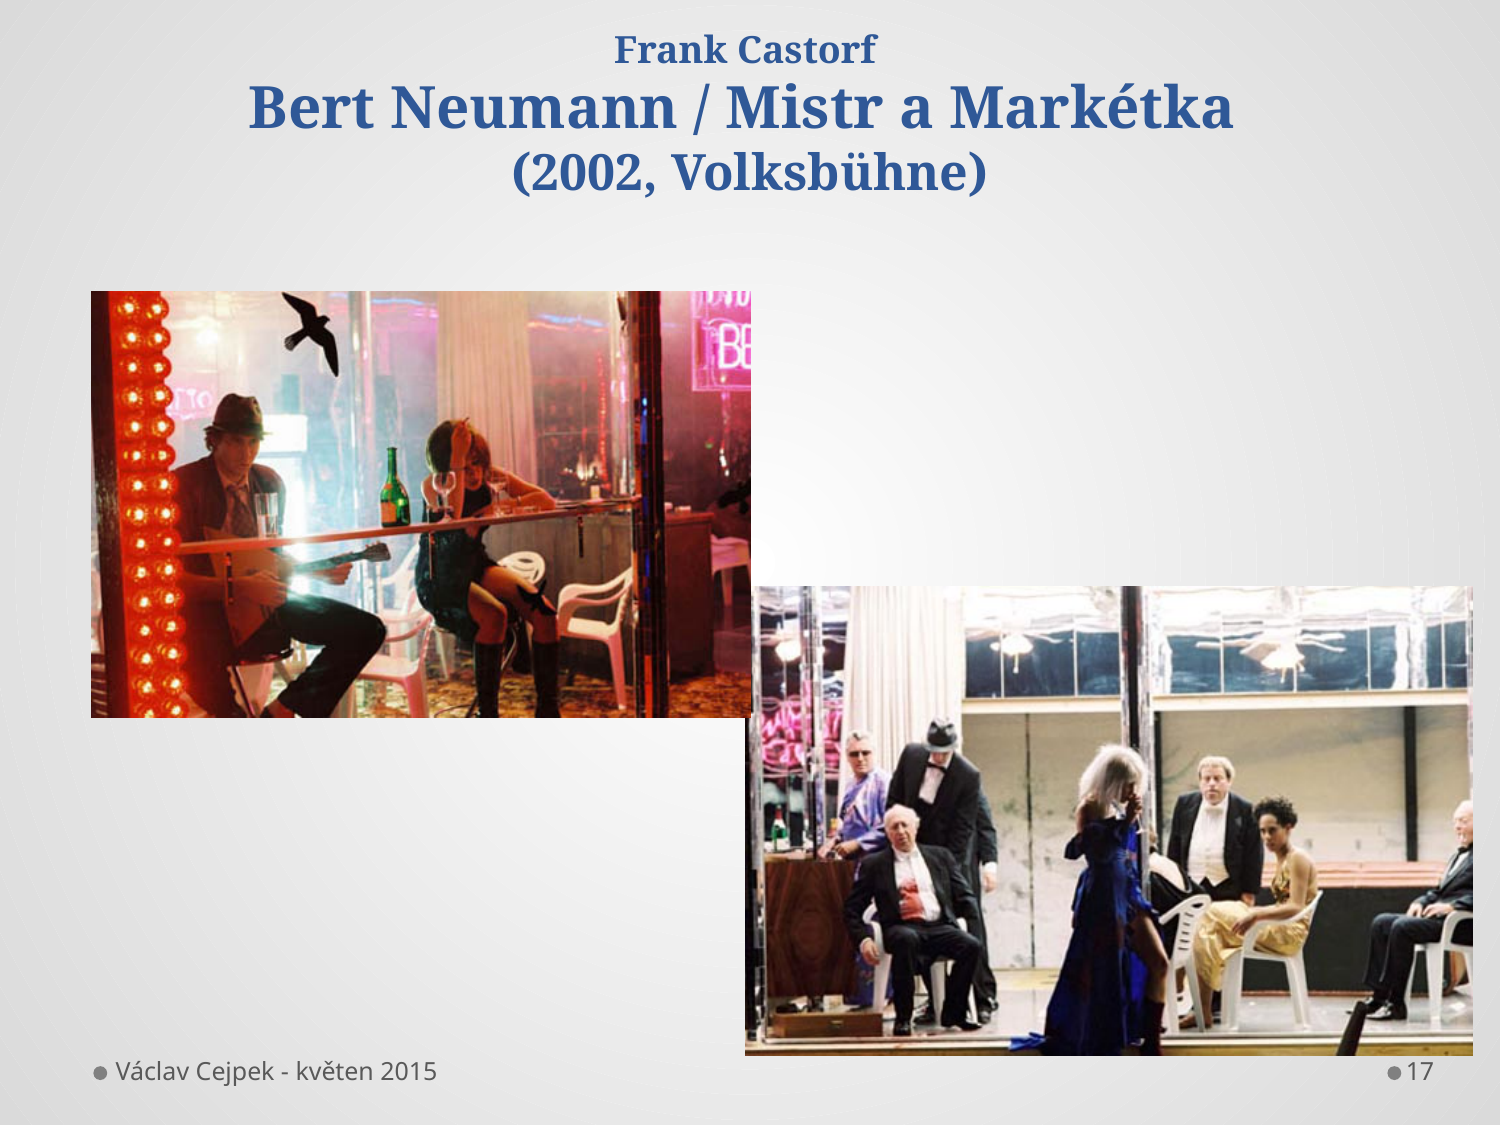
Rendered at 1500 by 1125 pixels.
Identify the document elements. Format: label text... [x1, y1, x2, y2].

slide_number 17 [1401, 1042, 1494, 1103]
picture [91, 291, 1473, 1056]
footer Václav Cejpek - květen 2015 [108, 1042, 576, 1103]
title Frank Castorf Bert Neumann / Mistr a Markétka (2002, Volksbühne) [75, 0, 1425, 209]
